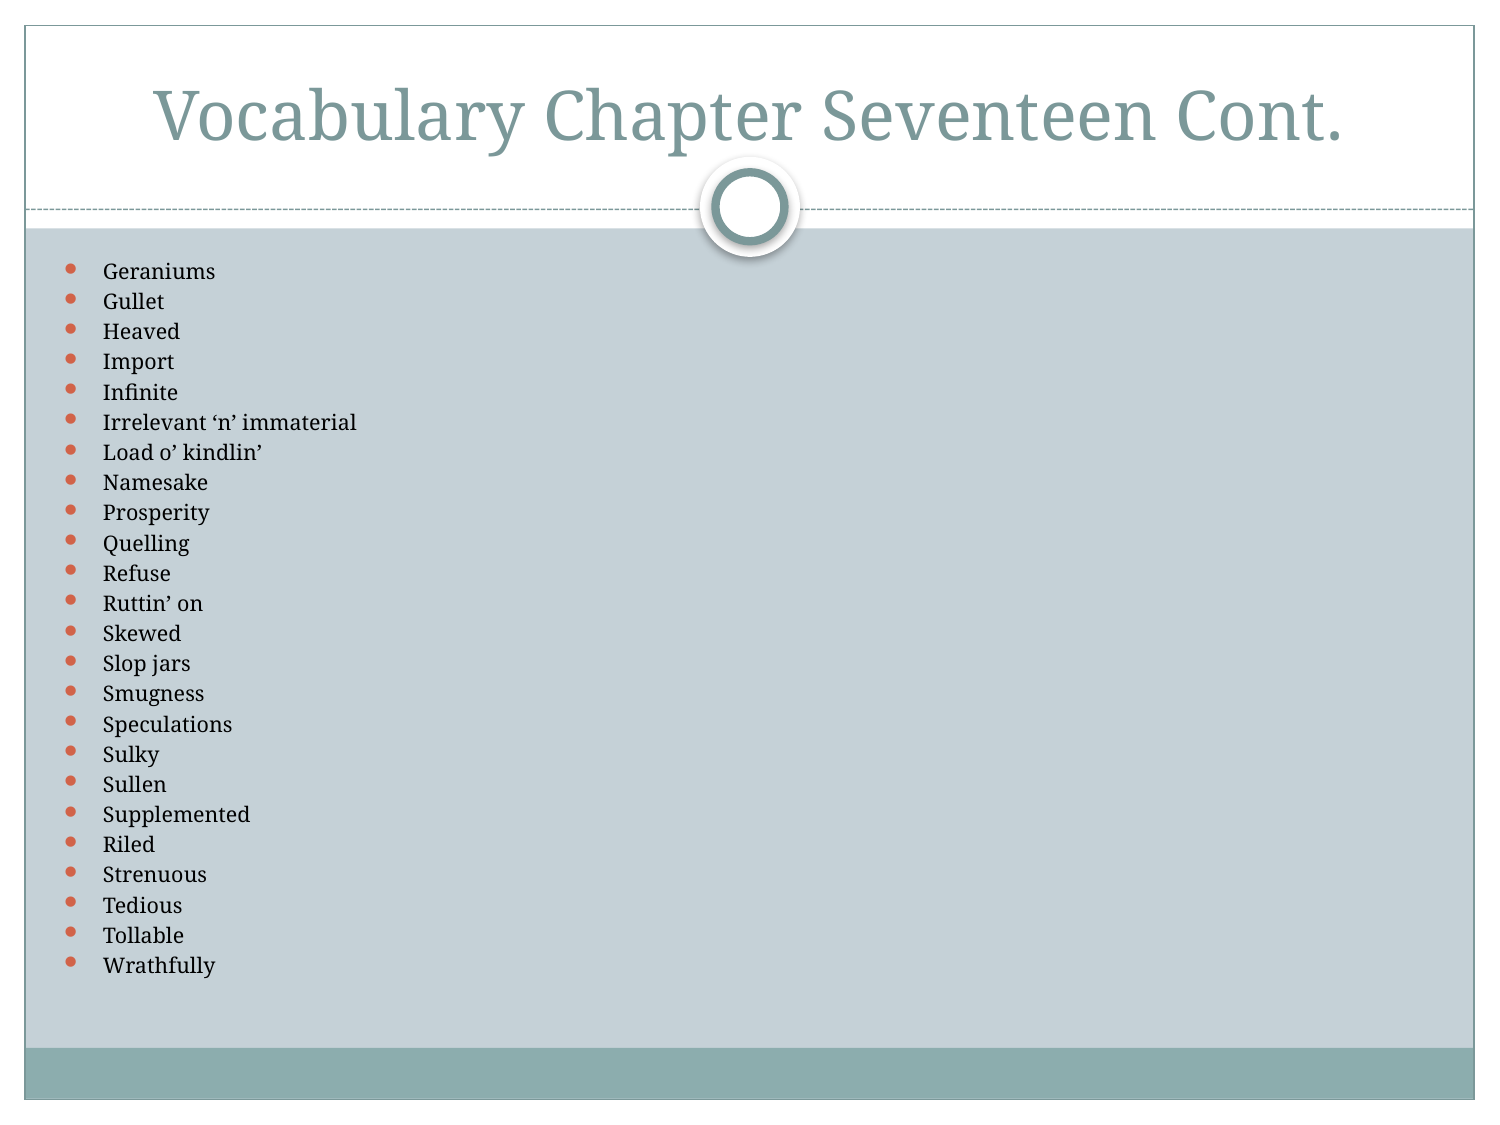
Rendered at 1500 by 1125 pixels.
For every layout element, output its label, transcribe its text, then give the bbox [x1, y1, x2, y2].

list Geraniums Gullet Heaved Import Infinite Irrelevant ‘n’ immaterial Load o’ kindlin’ Namesake Prosperity Quelling Refuse Ruttin’ on Skewed Slop jars Smugness Speculations Sulky Sullen Supplemented Riled Strenuous Tedious Tollable Wrathfully [49, 250, 1445, 1001]
title Vocabulary Chapter Seventeen Cont. [49, 37, 1450, 162]
